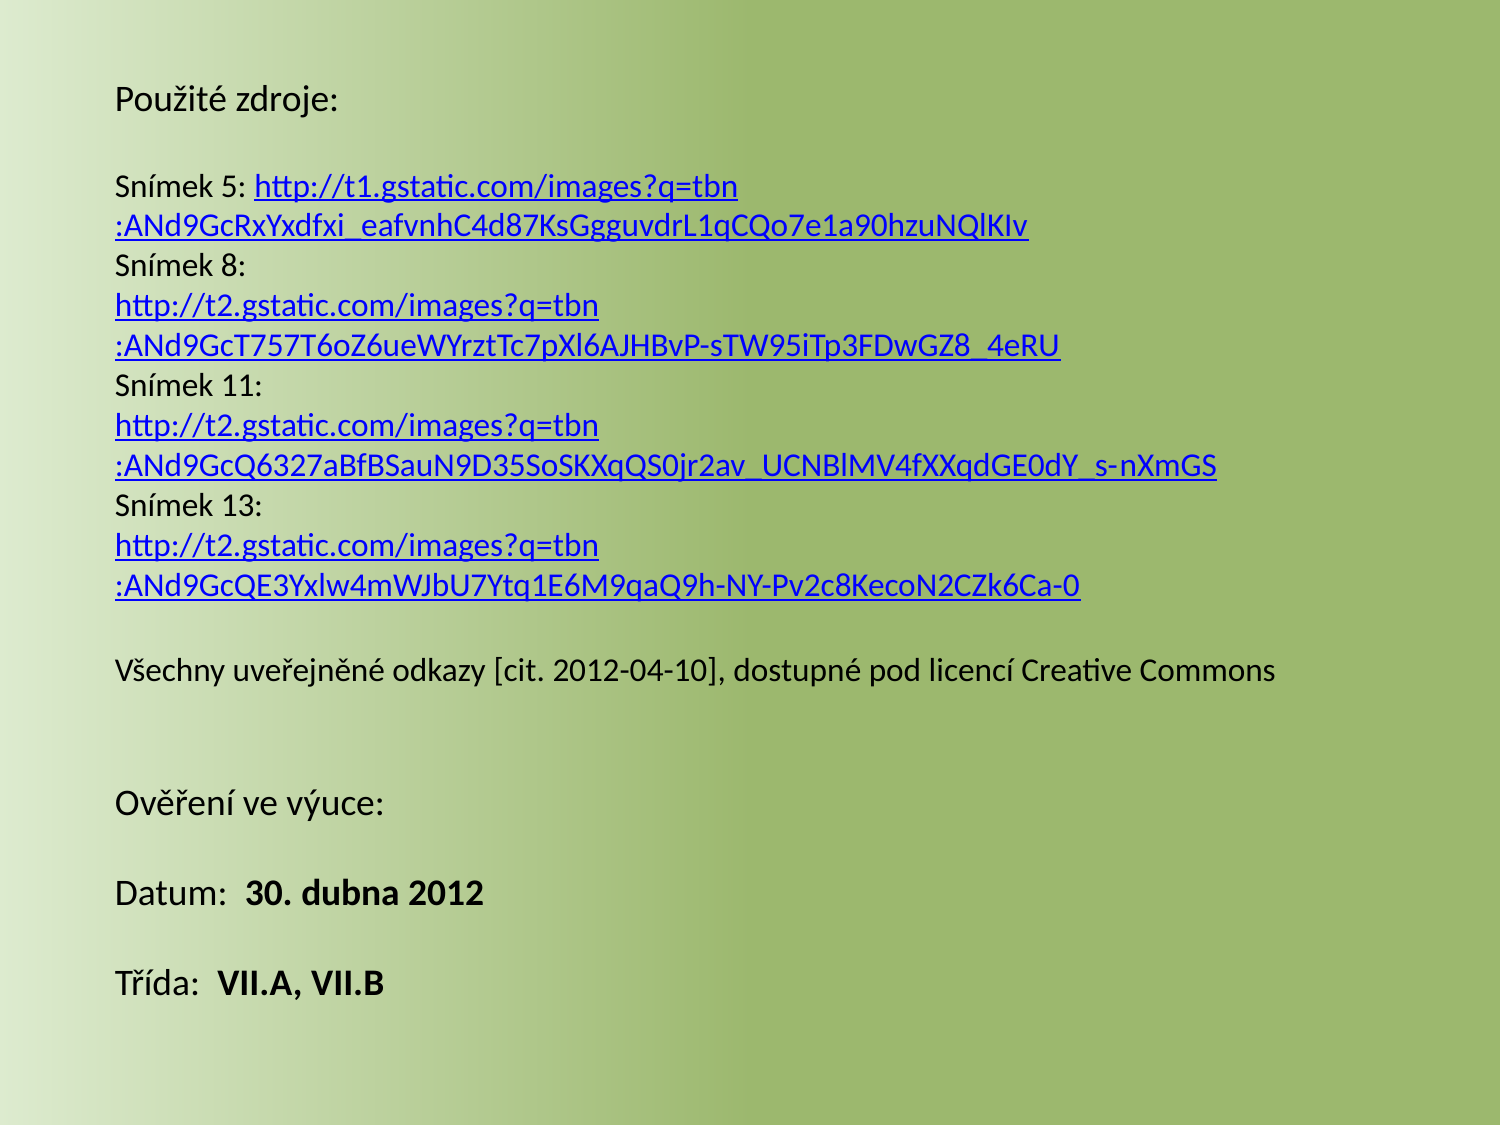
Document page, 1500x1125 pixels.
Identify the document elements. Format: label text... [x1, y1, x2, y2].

text_box Použité zdroje: Snímek 5: http://t1.gstatic.com/images?q=tbn:ANd9GcRxYxdfxi_eafvnhC4d87KsGgguvdrL1qCQo7e1a90hzuNQlKIv Snímek 8: http://t2.gstatic.com/images?q=tbn:ANd9GcT757T6oZ6ueWYrztTc7pXl6AJHBvP-sTW95iTp3FDwGZ8_4eRU Snímek 11: http://t2.gstatic.com/images?q=tbn:ANd9GcQ6327aBfBSauN9D35SoSKXqQS0jr2av_UCNBlMV4fXXqdGE0dY_s-nXmGS Snímek 13: http://t2.gstatic.com/images?q=tbn:ANd9GcQE3Yxlw4mWJbU7Ytq1E6M9qaQ9h-NY-Pv2c8KecoN2CZk6Ca-0 Všechny uveřejněné odkazy [cit. 2012-04-10], dostupné pod licencí Creative Commons Ověření ve výuce: Datum: 30. dubna 2012 Třída: VII.A, VII.B [100, 66, 1424, 1125]
